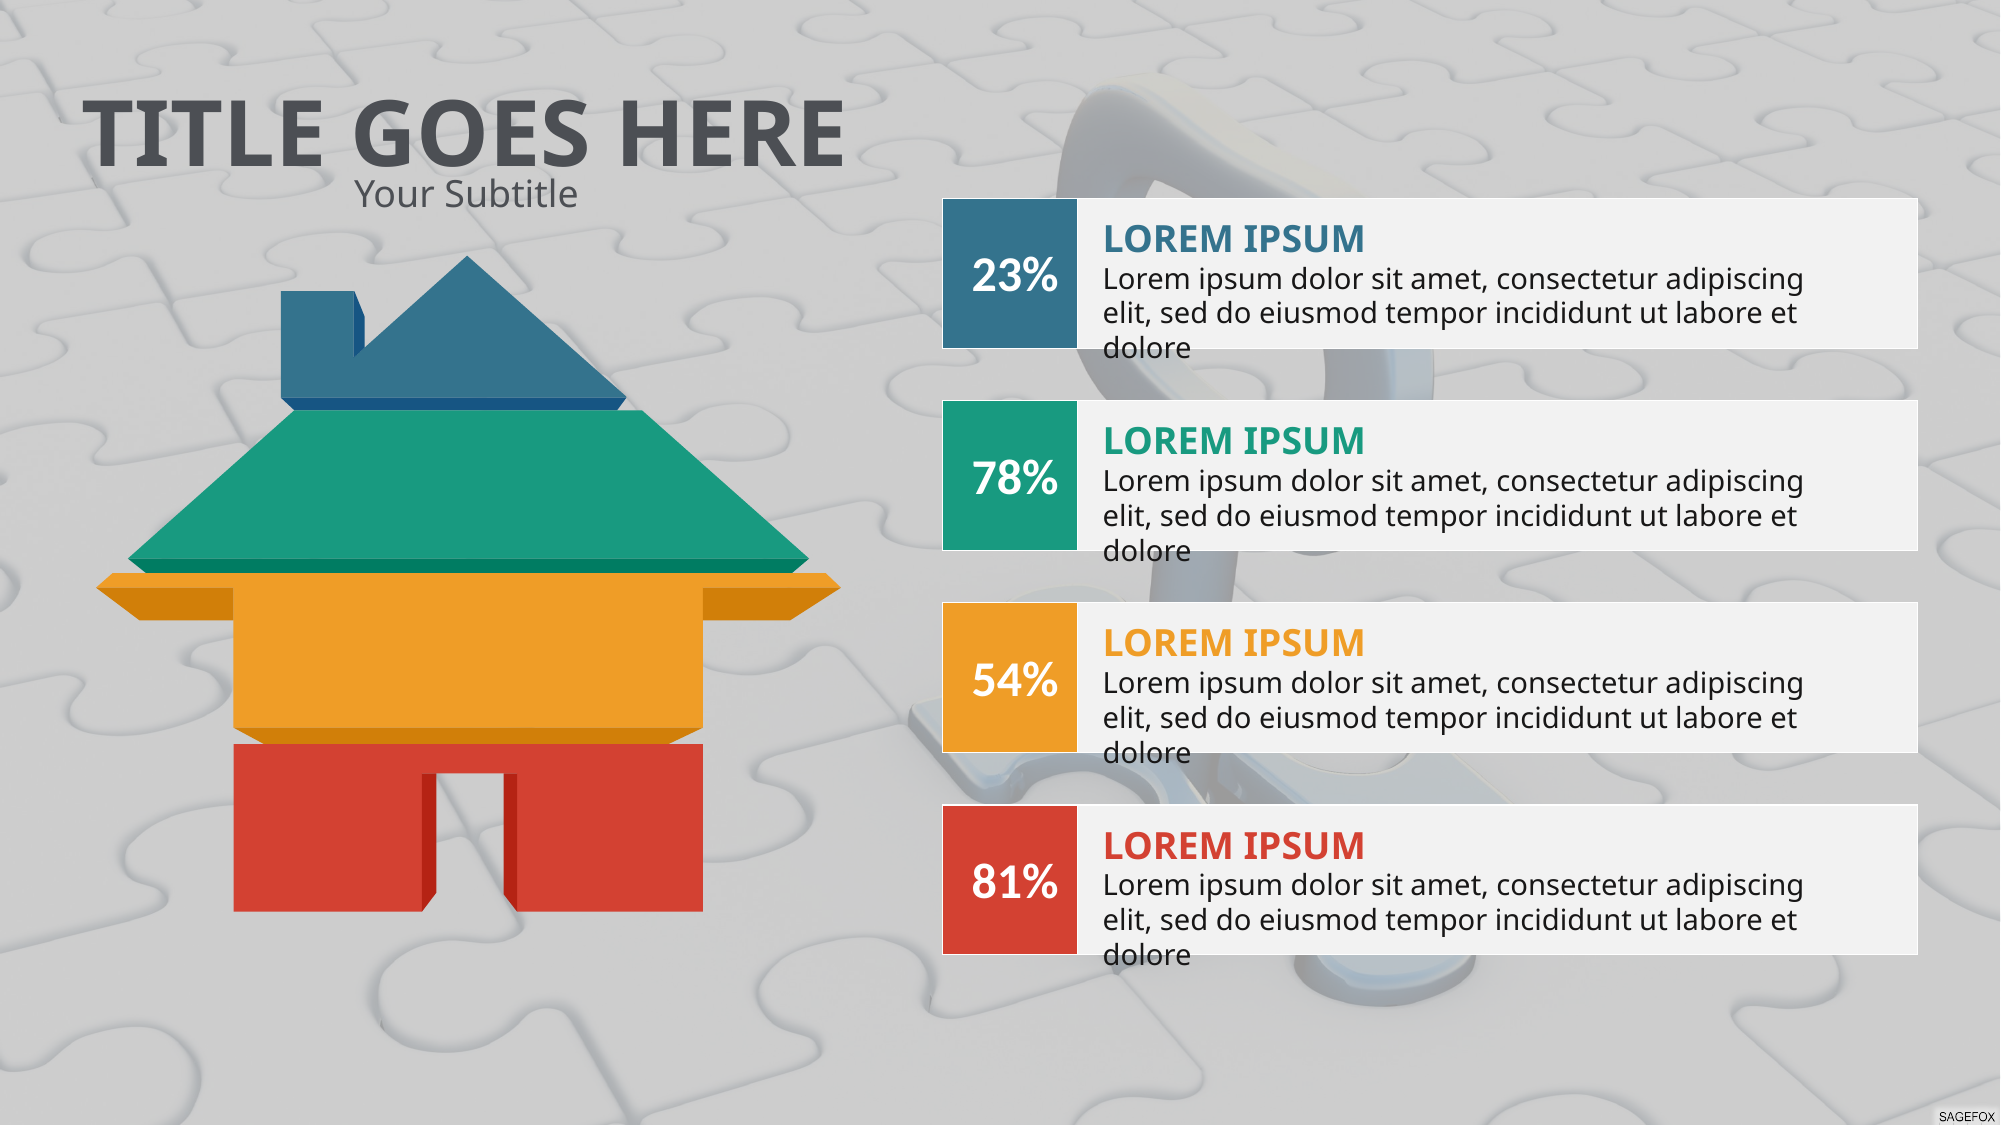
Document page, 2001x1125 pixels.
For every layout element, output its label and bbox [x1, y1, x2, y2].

text_box [127, 410, 810, 573]
text_box [13, 66, 918, 224]
text_box [942, 602, 1918, 753]
text_box [280, 255, 627, 410]
text_box [942, 400, 1918, 551]
text_box [942, 804, 1918, 955]
picture [1936, 1111, 1997, 1125]
text_box [233, 744, 703, 912]
text_box [942, 198, 1918, 349]
text_box [96, 573, 841, 745]
